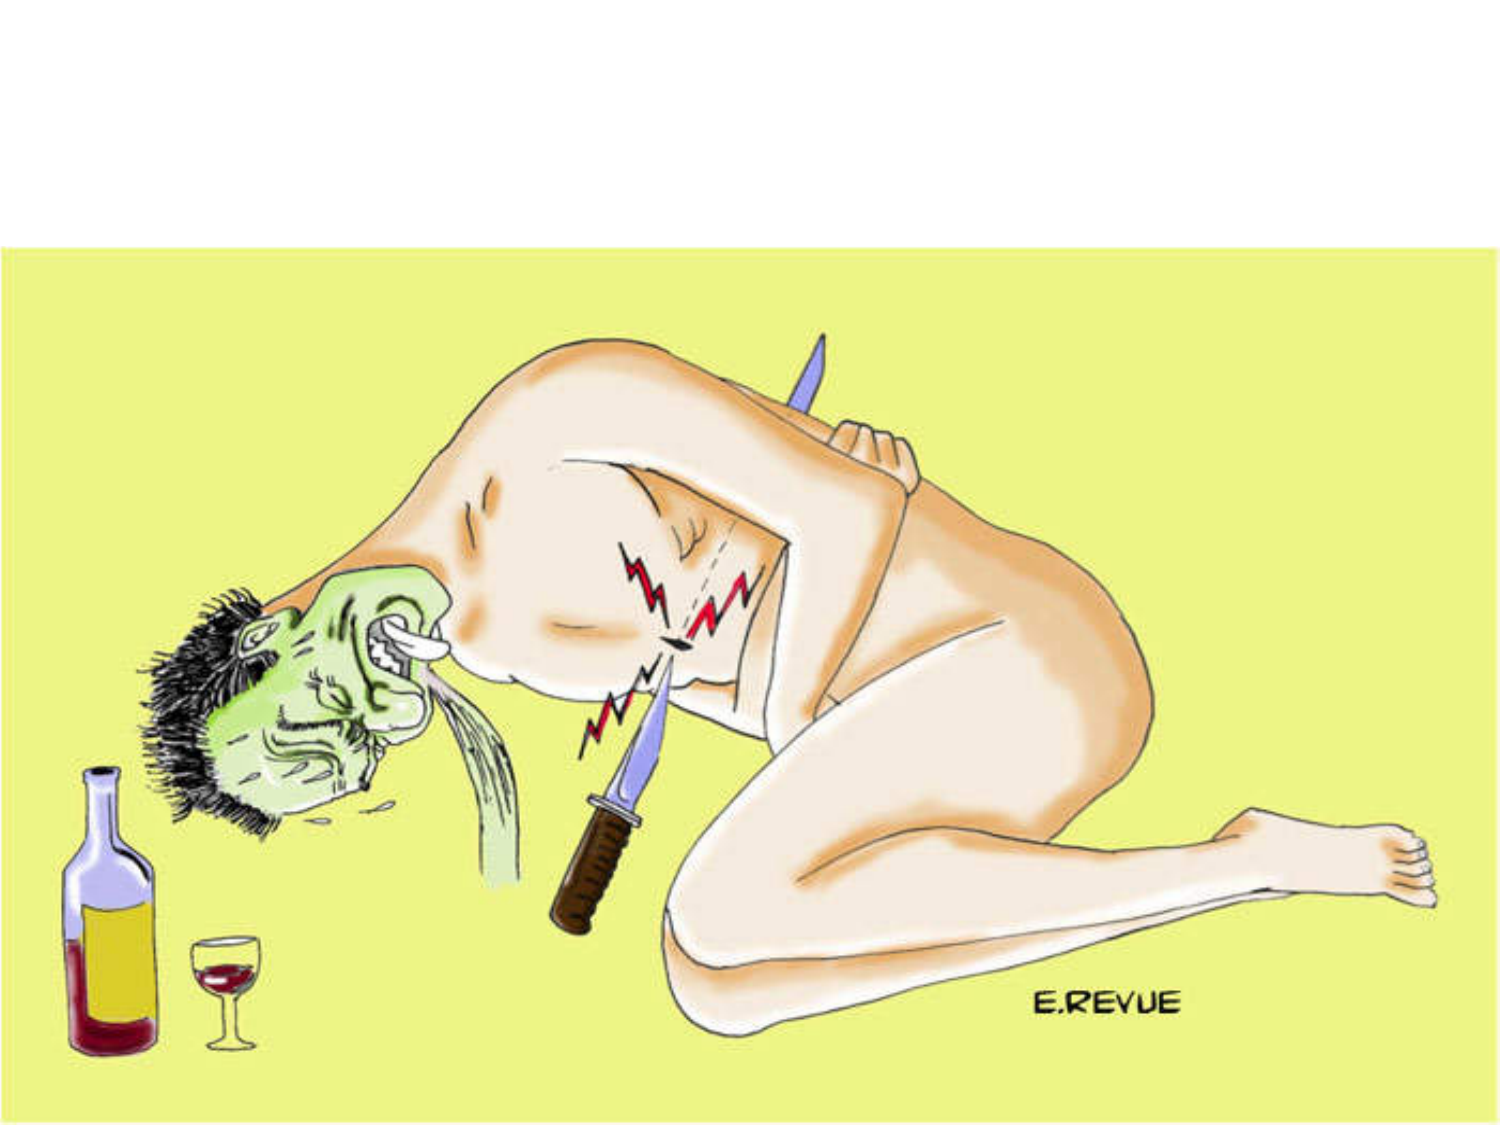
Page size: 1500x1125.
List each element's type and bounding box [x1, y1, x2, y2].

list [0, 245, 1500, 1125]
